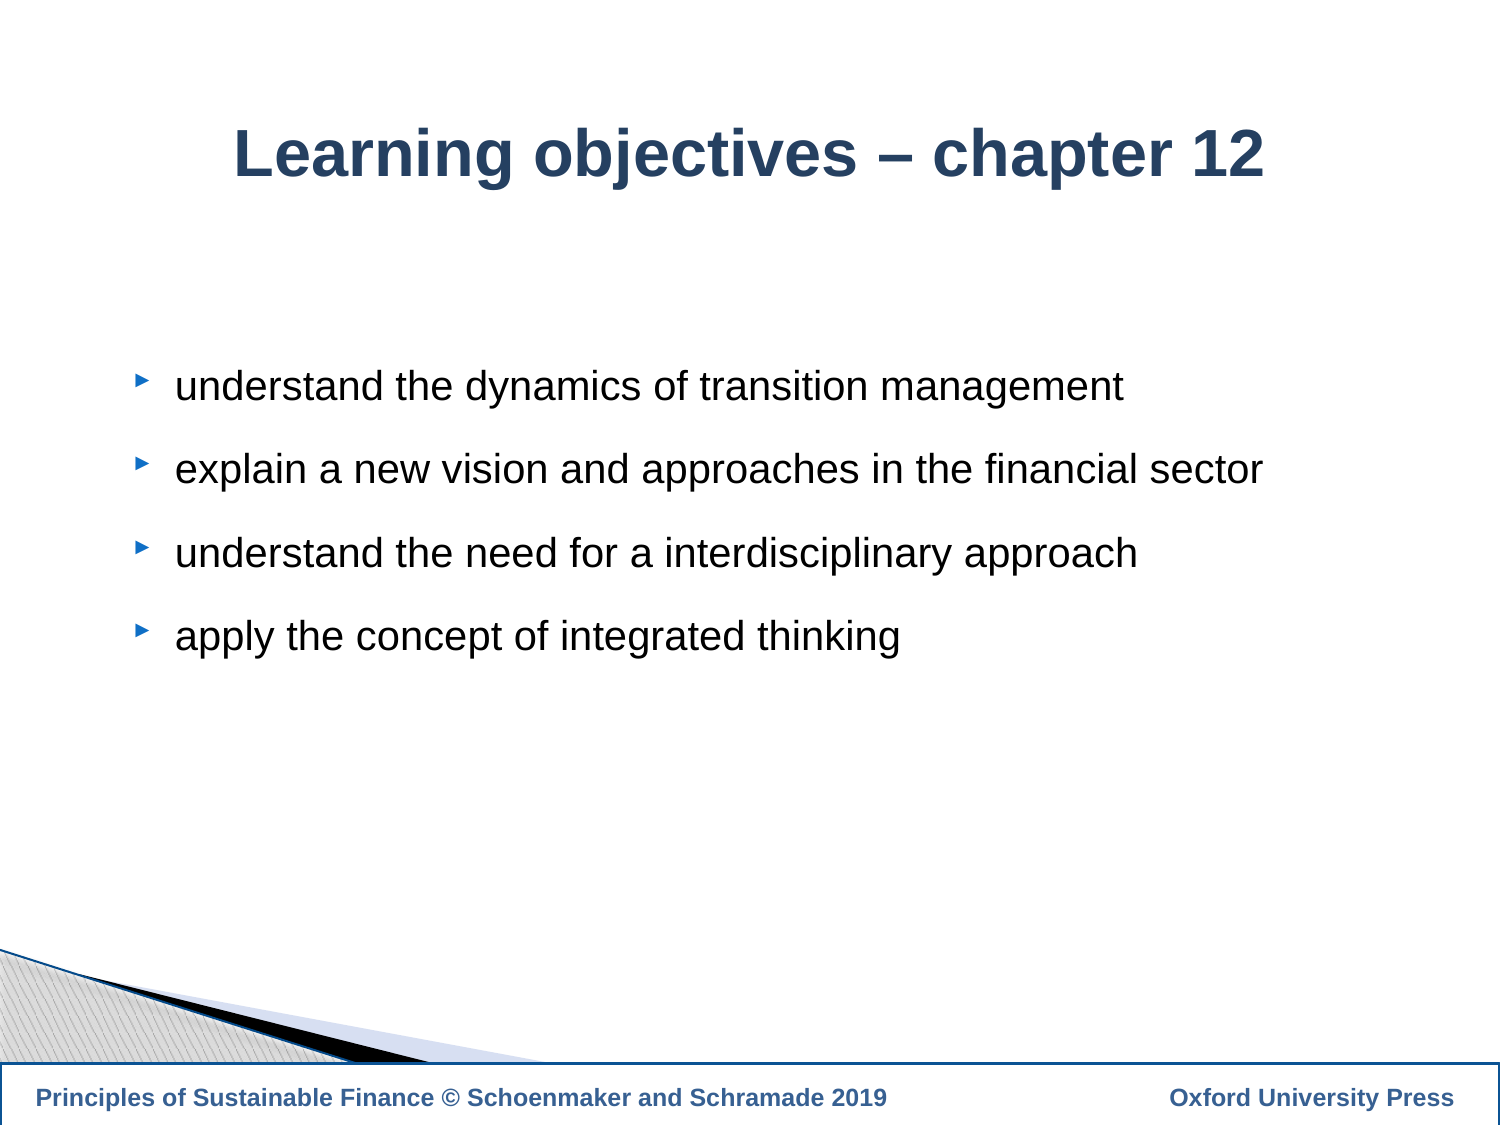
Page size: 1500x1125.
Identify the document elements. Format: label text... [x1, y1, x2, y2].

text_box Principles of Sustainable Finance © Schoenmaker and Schramade 2019 Oxford University Press [0, 1063, 1500, 1125]
list understand the dynamics of transition management explain a new vision and approaches in the financial sector understand the need for a interdisciplinary approach apply the concept of integrated thinking [100, 326, 1424, 941]
text_box Learning objectives – chapter 12 [41, 101, 1459, 208]
slide_number 3 [1116, 1059, 1467, 1063]
